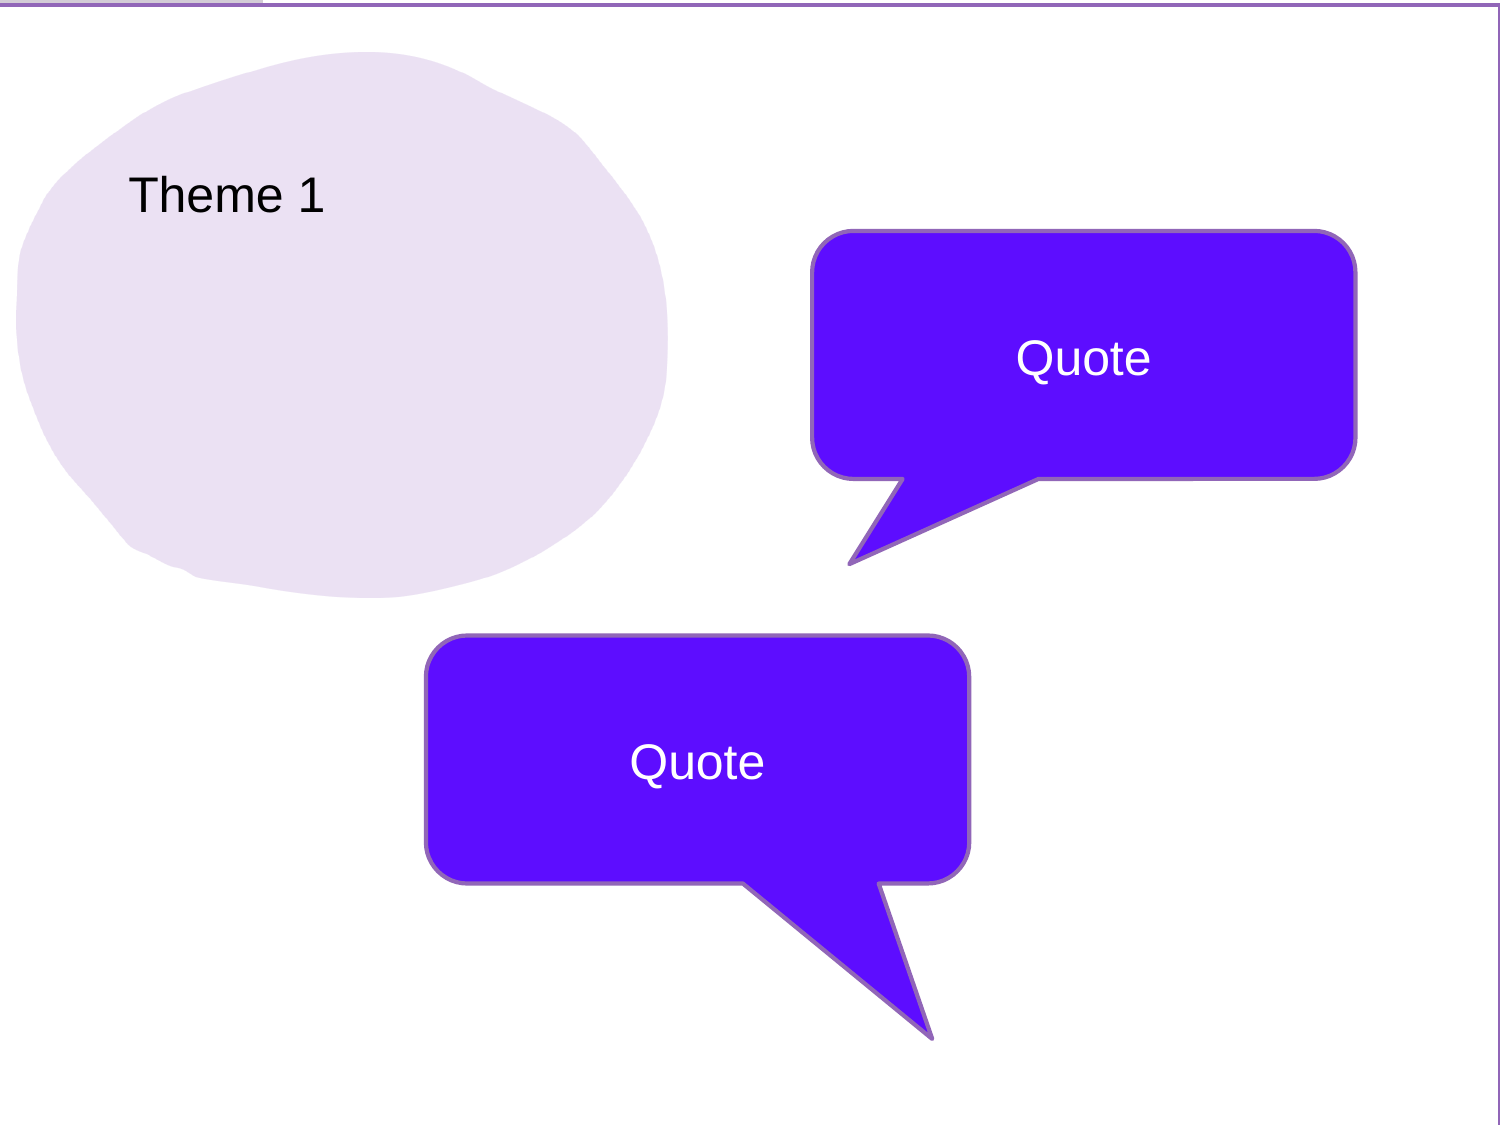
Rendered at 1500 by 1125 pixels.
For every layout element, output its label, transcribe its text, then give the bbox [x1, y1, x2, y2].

text_box [0, 3, 1500, 1125]
text_box Quote [423, 633, 972, 1041]
picture [16, 51, 668, 599]
text_box Quote [810, 228, 1358, 567]
